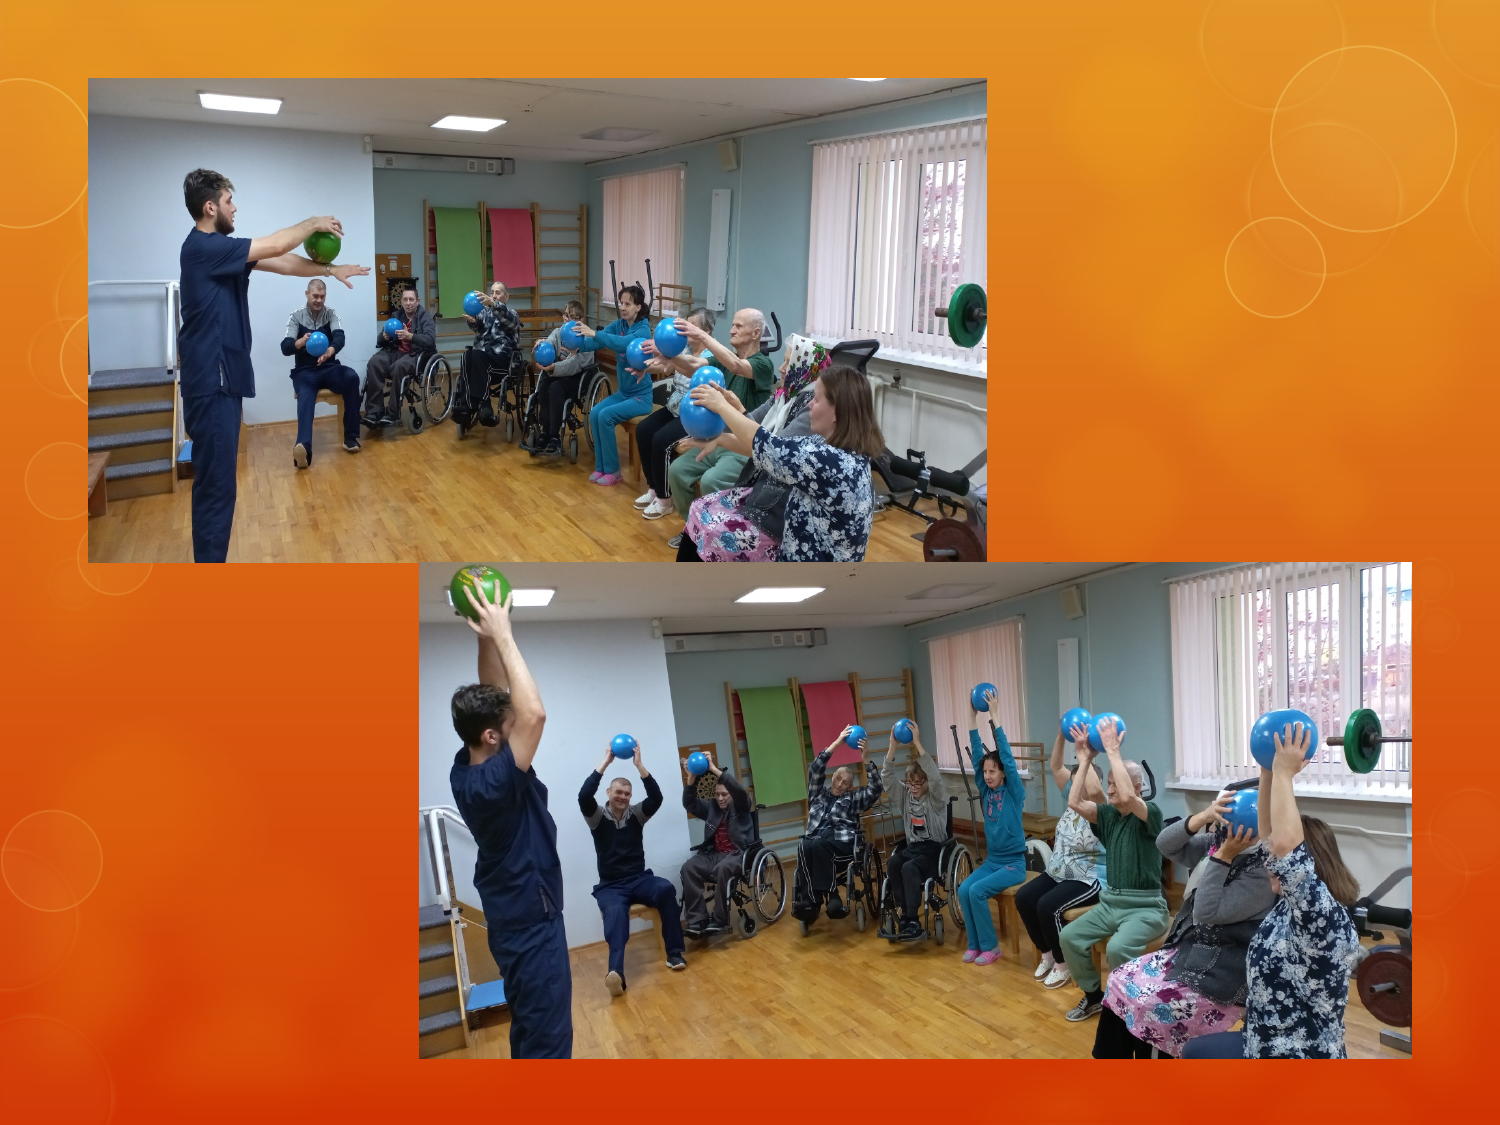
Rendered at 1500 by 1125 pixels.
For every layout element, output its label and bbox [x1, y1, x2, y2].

picture [87, 77, 1412, 1060]
